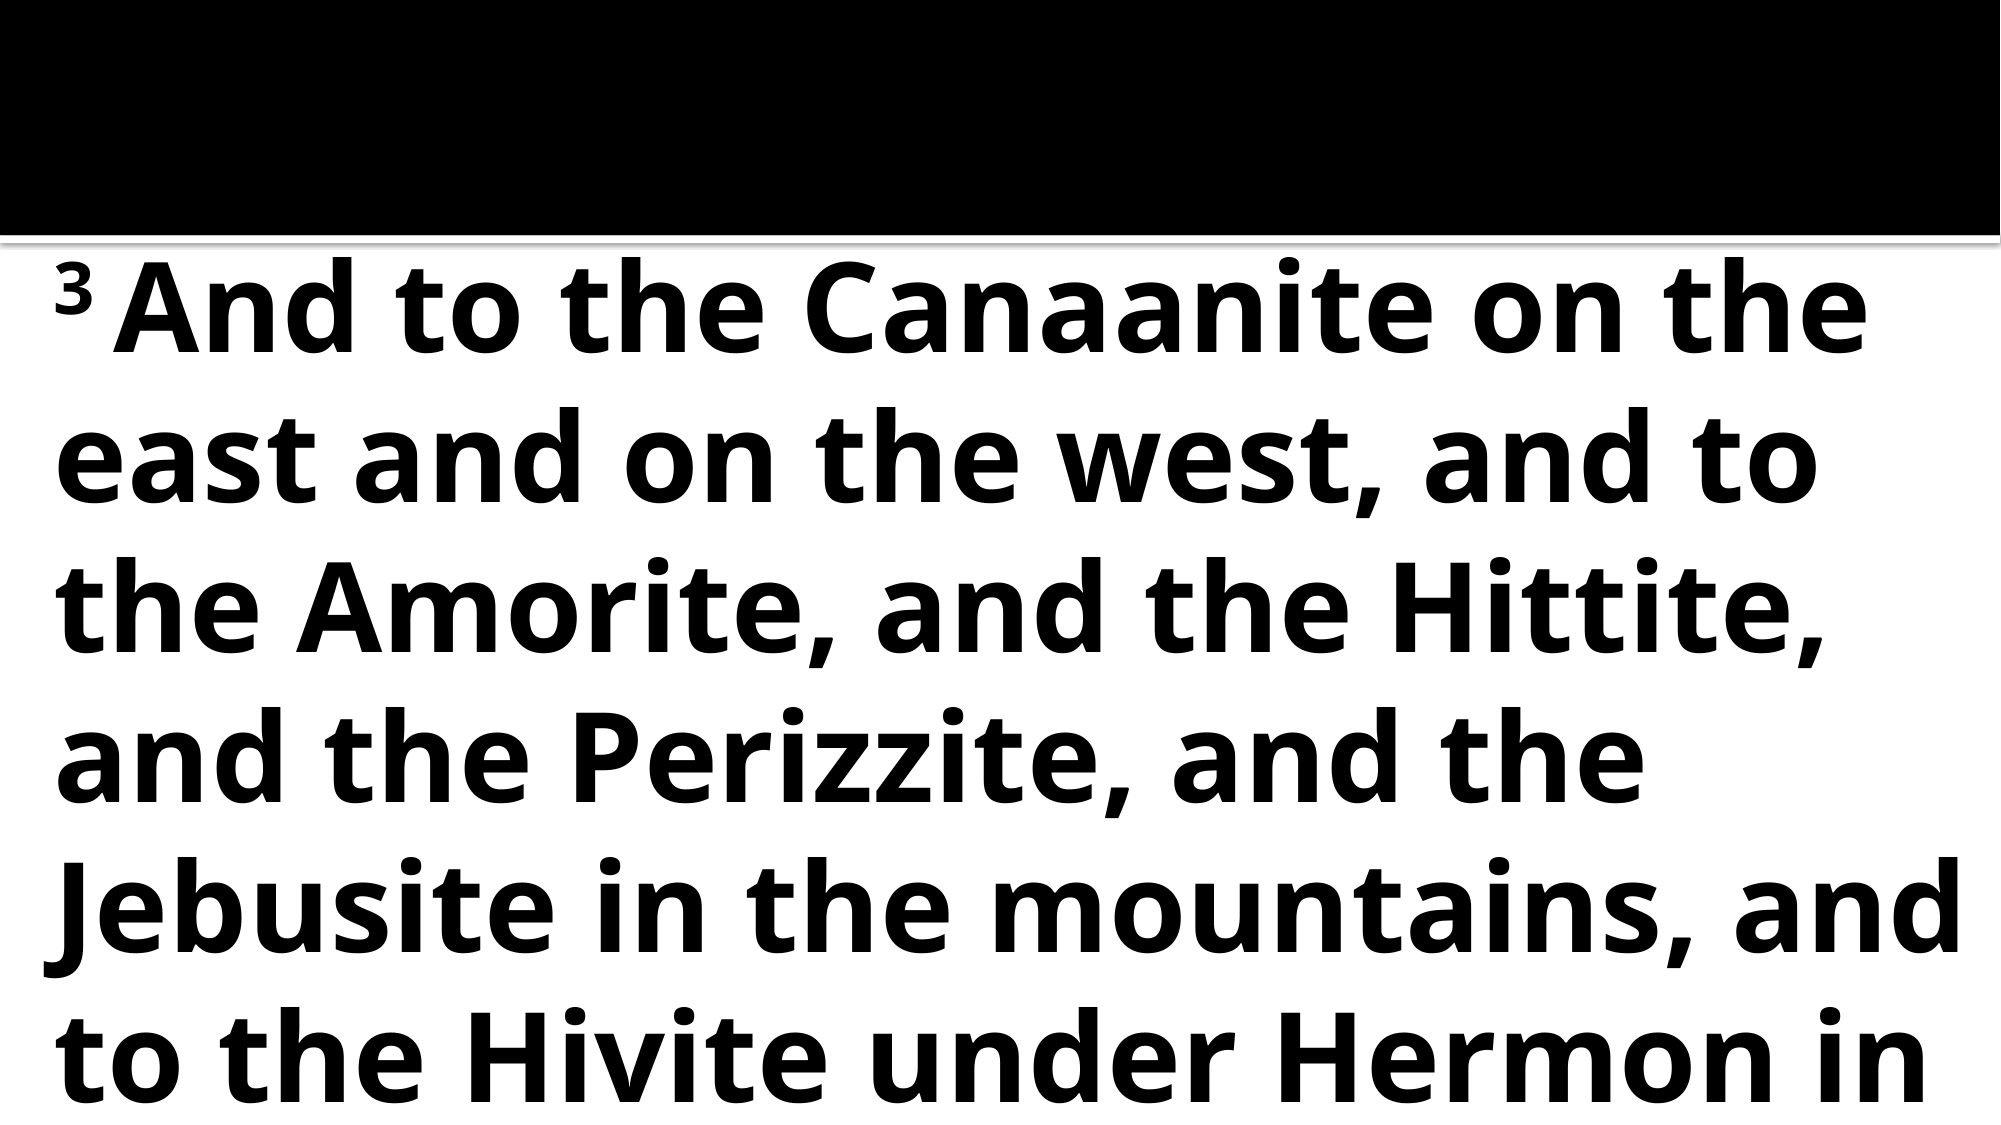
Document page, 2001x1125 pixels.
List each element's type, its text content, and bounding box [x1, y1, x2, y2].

list 3 And to the Canaanite on the east and on the west, and to the Amorite, and the Hittite, and the Perizzite, and the Jebusite in the mountains, and to the Hivite under Hermon in the land of Mizpeh. [24, 212, 2000, 1125]
